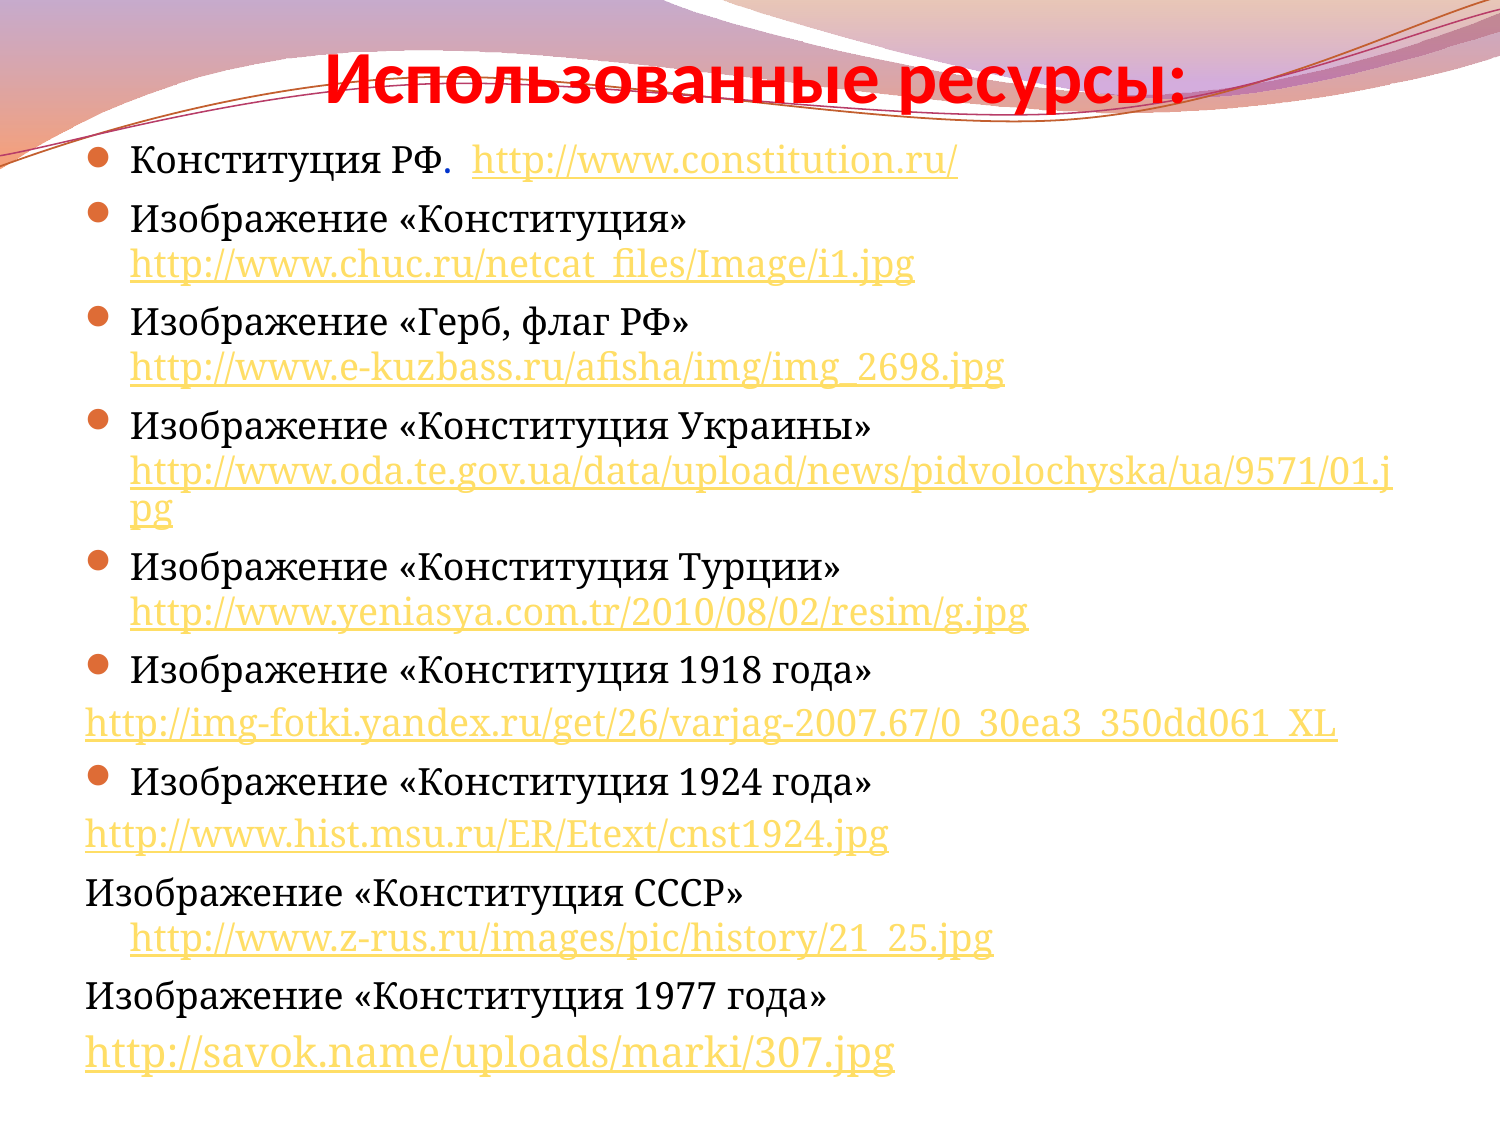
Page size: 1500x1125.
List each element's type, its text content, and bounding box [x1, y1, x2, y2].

title Использованные ресурсы: [82, 0, 1432, 119]
list Конституция РФ. http://www.constitution.ru/ Изображение «Конституция» http://www.chuc.ru/netcat_files/Image/i1.jpg Изображение «Герб, флаг РФ» http://www.e-kuzbass.ru/afisha/img/img_2698.jpg Изображение «Конституция Украины» http://www.oda.te.gov.ua/data/upload/news/pidvolochyska/ua/9571/01.jpg Изображение «Конституция Турции» http://www.yeniasya.com.tr/2010/08/02/resim/g.jpg Изображение «Конституция 1918 года» http://img-fotki.yandex.ru/get/26/varjag-2007.67/0_30ea3_350dd061_XL Изображение «Конституция 1924 года» http://www.hist.msu.ru/ER/Etext/cnst1924.jpg Изображение «Конституция СССР» http://www.z-rus.ru/images/pic/history/21_25.jpg Изображение «Конституция 1977 года» http://savok.name/uploads/marki/307.jpg [70, 128, 1421, 1102]
